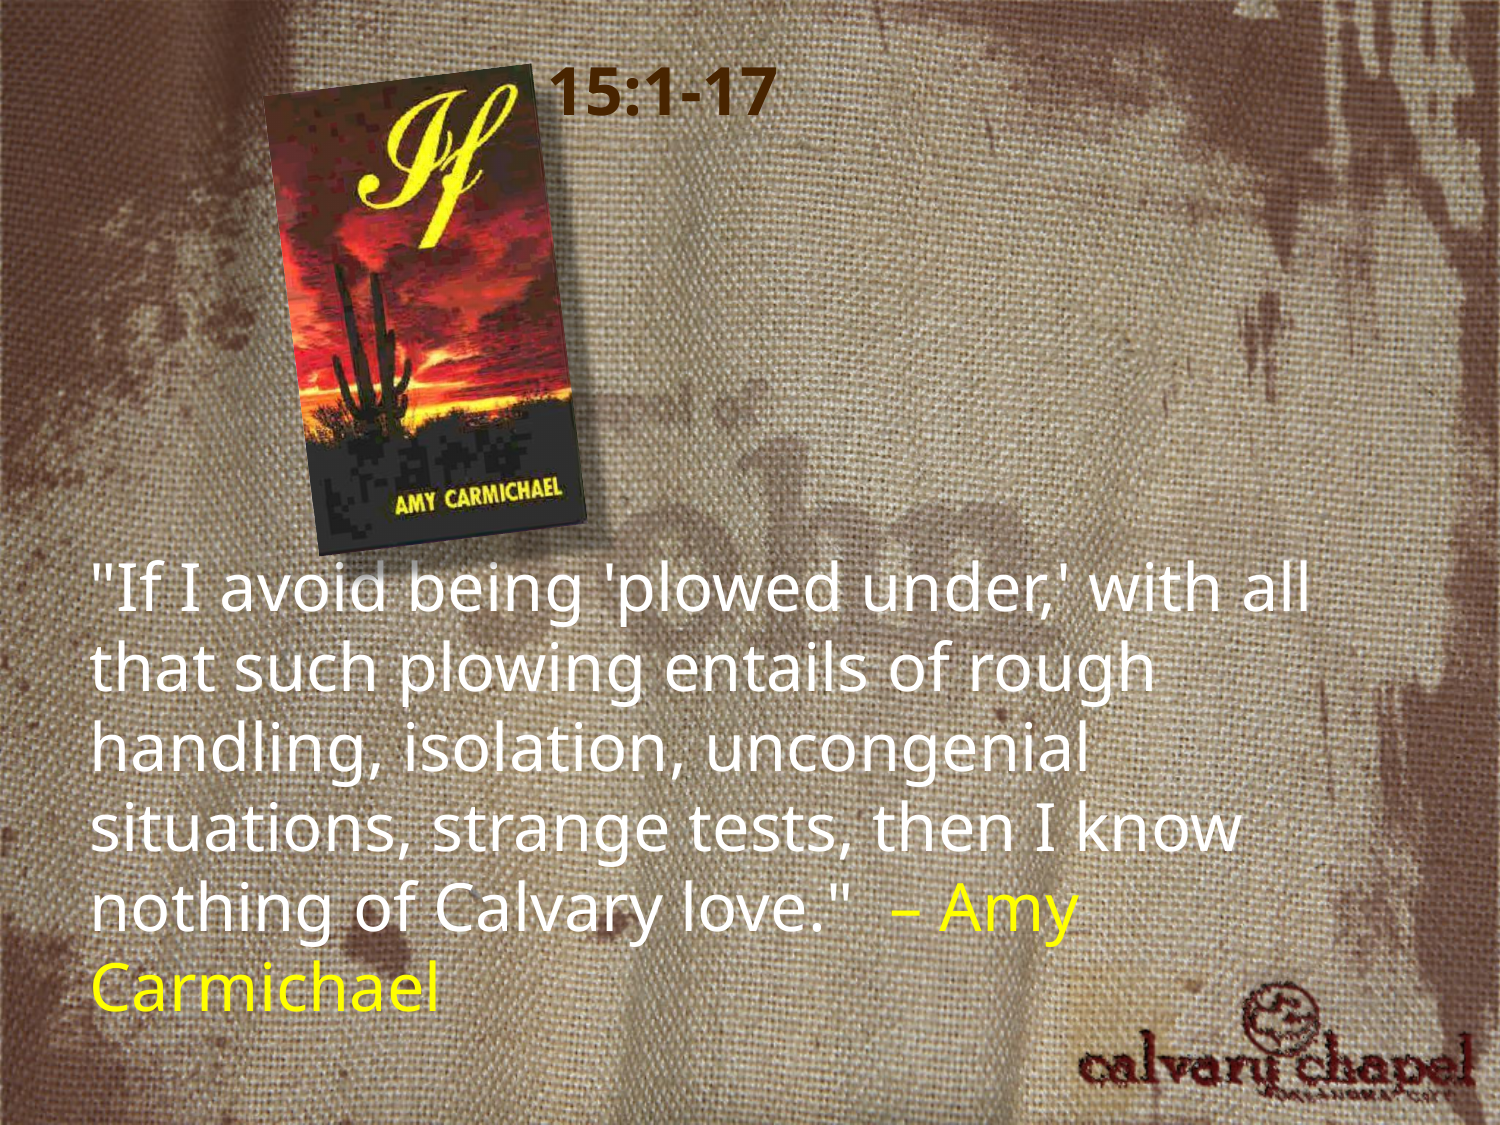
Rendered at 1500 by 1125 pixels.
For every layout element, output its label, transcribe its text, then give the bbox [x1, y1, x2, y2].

picture [0, 0, 1500, 1125]
text_box "If I avoid being 'plowed under,' with all that such plowing entails of rough handling, isolation, uncongenial situations, strange tests, then I know nothing of Calvary love." – Amy Carmichael [74, 537, 1425, 1032]
text_box 15:1-17 [312, 41, 1013, 137]
